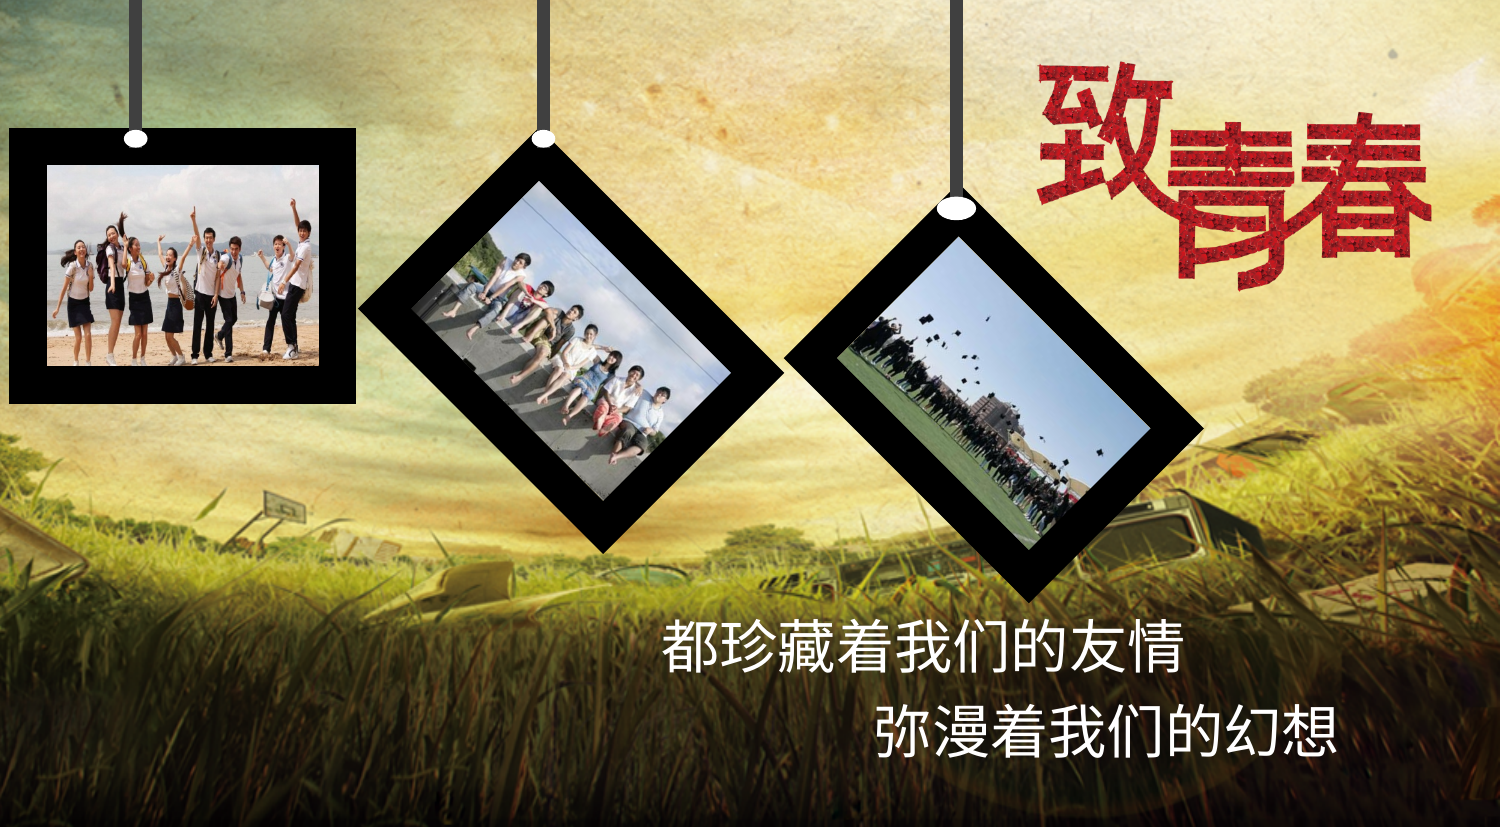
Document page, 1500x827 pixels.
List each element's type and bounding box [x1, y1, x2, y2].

text_box [531, 0, 556, 148]
text_box [123, 0, 148, 148]
picture [0, 0, 1500, 827]
text_box [936, 0, 977, 221]
